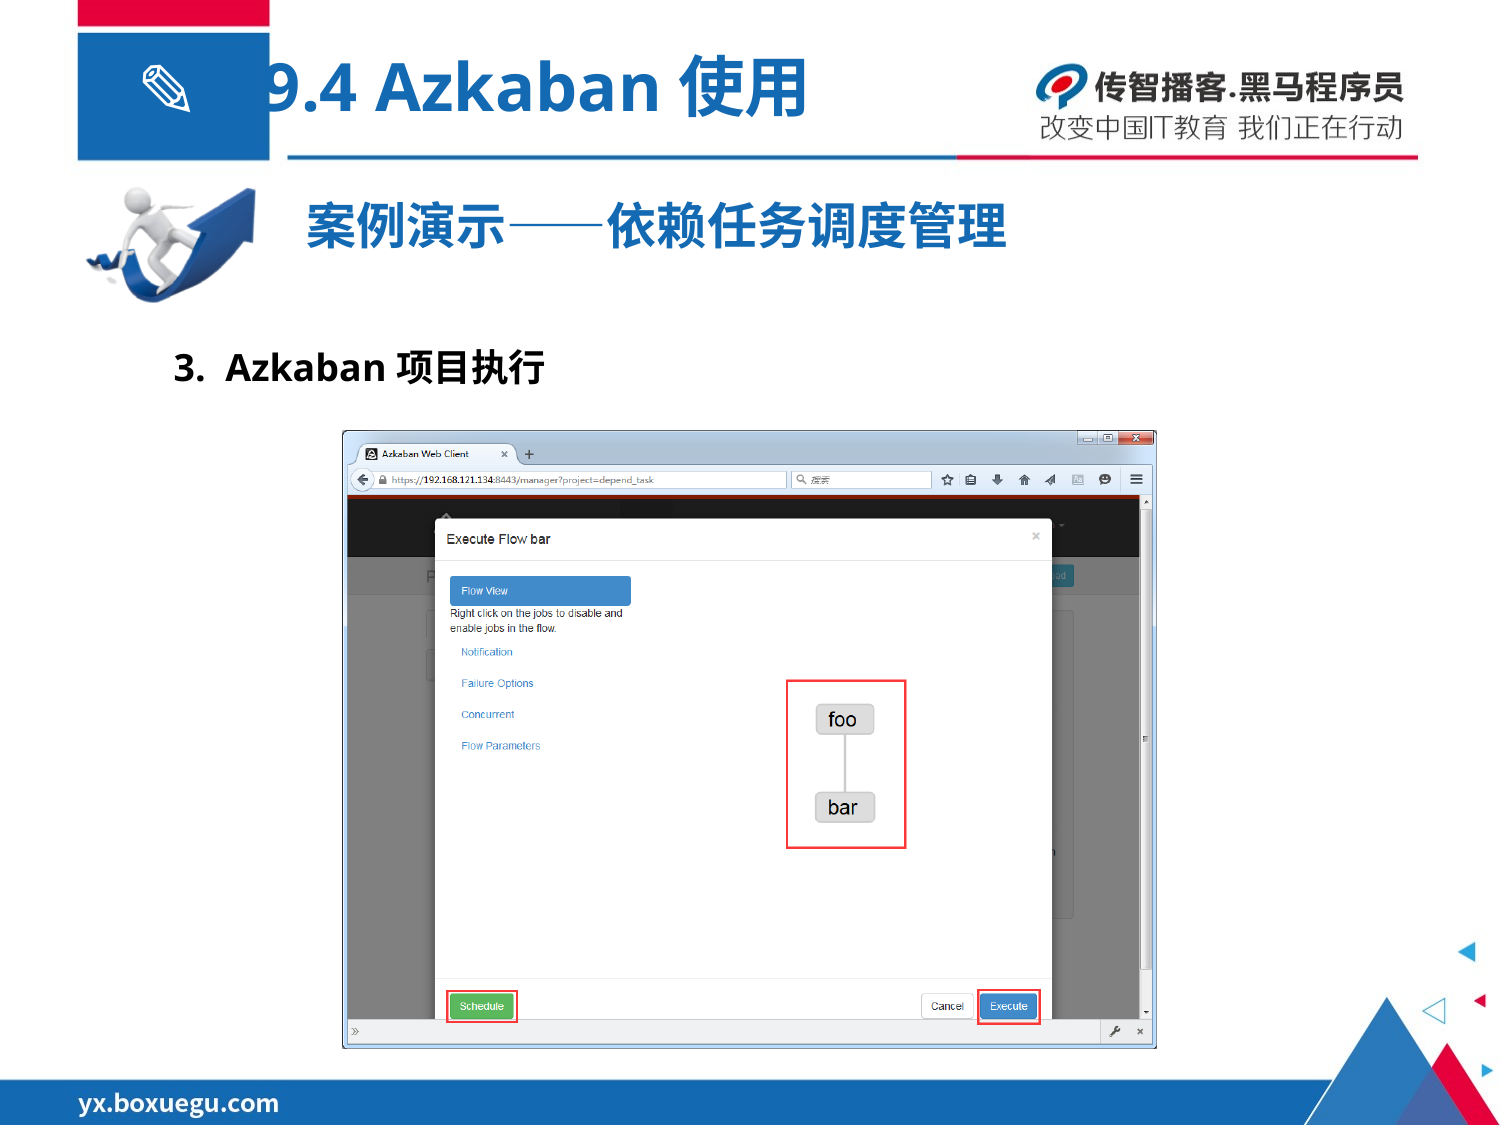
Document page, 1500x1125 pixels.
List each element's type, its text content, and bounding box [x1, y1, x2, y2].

text_box 9.4 Azkaban使用 [41, 22, 1007, 148]
text_box [0, 158, 1500, 289]
picture [0, 159, 1500, 1125]
picture [0, 0, 1500, 158]
text_box 3. Azkaban项目执行 [158, 327, 1341, 397]
text_box 案例演示——依赖任务调度管理 [292, 187, 1022, 263]
